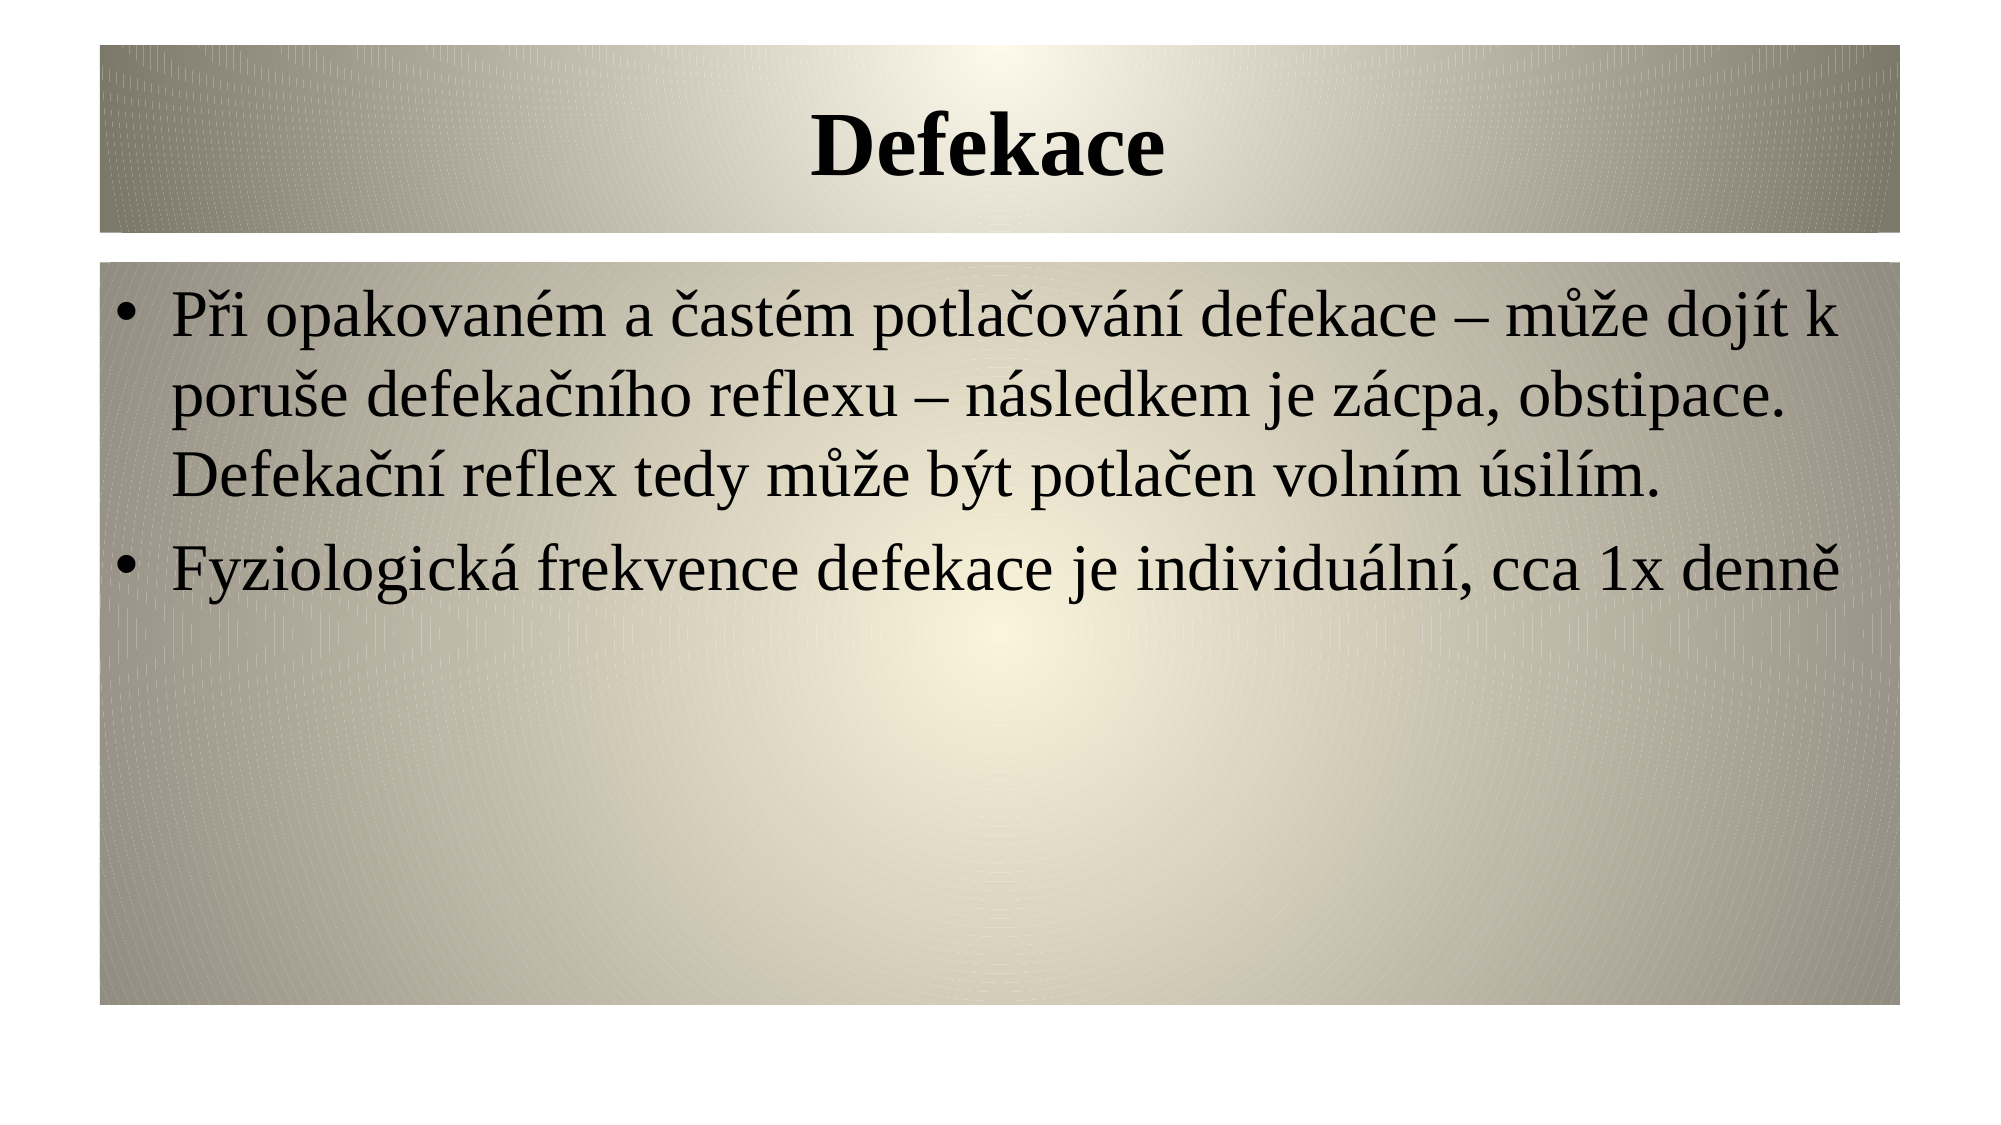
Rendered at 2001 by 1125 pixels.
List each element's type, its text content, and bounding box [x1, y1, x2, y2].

list Při opakovaném a častém potlačování defekace – může dojít k poruše defekačního reflexu – následkem je zácpa, obstipace. Defekační reflex tedy může být potlačen volním úsilím. Fyziologická frekvence defekace je individuální, cca 1x denně [99, 262, 1900, 1005]
title Defekace [99, 45, 1900, 233]
